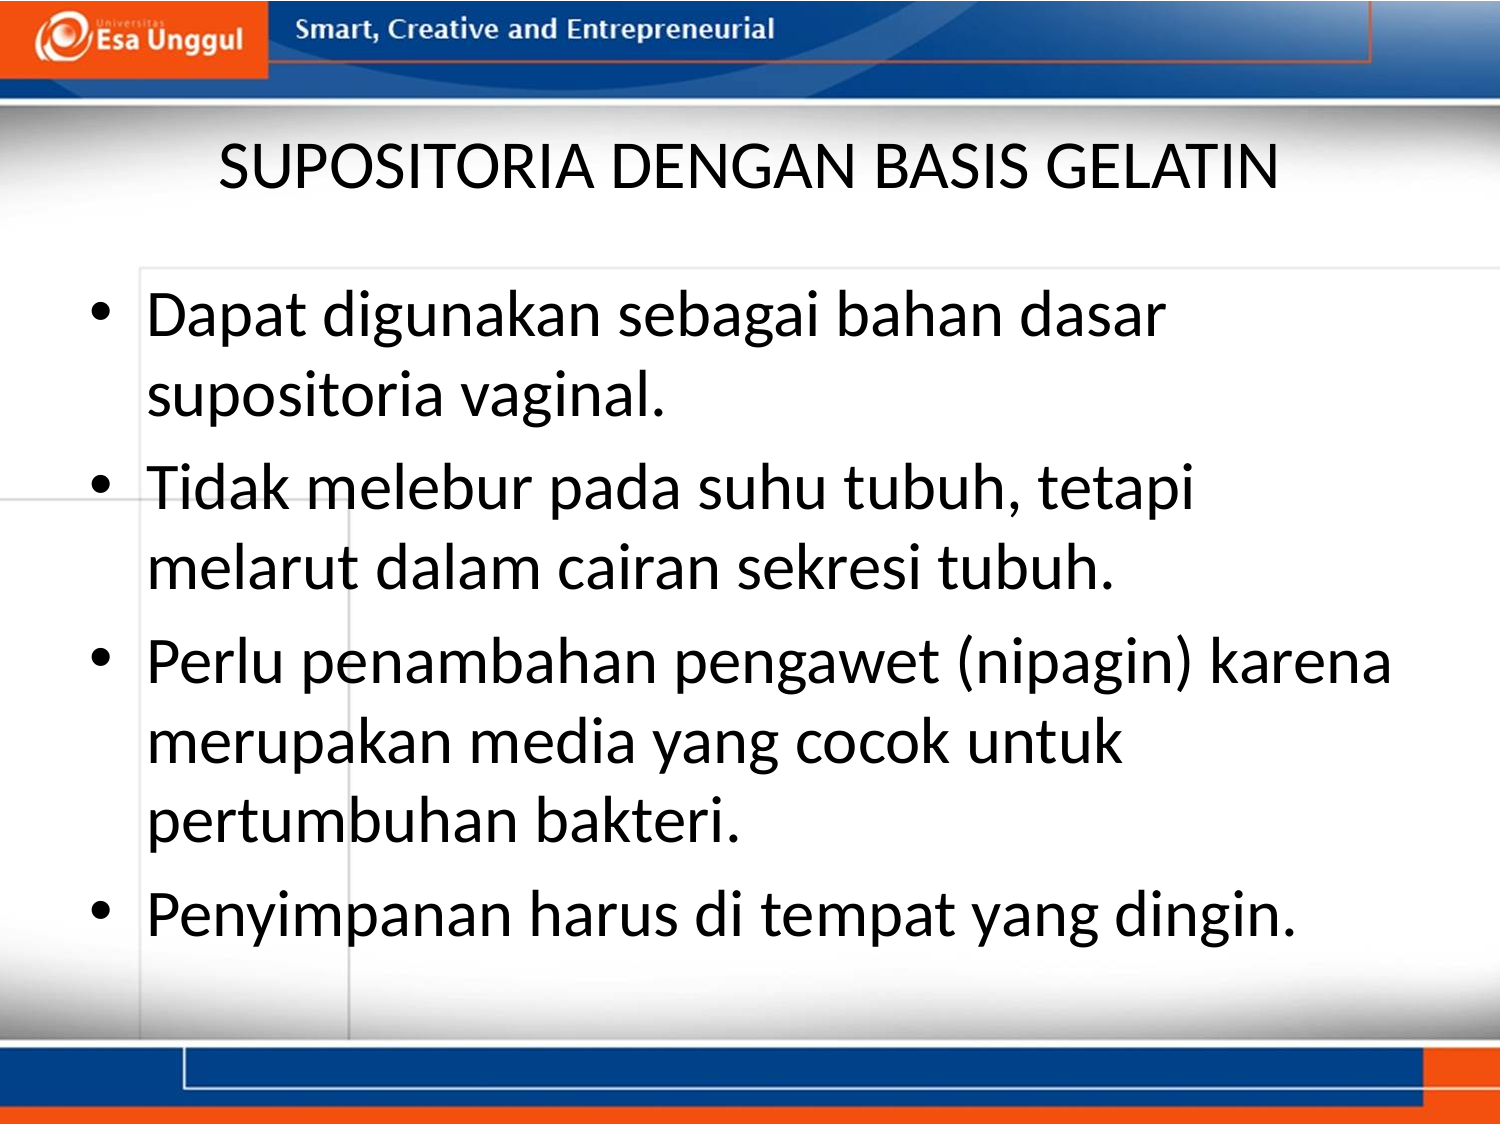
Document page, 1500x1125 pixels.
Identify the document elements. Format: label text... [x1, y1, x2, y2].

list Dapat digunakan sebagai bahan dasar supositoria vaginal. Tidak melebur pada suhu tubuh, tetapi melarut dalam cairan sekresi tubuh. Perlu penambahan pengawet (nipagin) karena merupakan media yang cocok untuk pertumbuhan bakteri. Penyimpanan harus di tempat yang dingin. [75, 262, 1425, 1005]
title SUPOSITORIA DENGAN BASIS GELATIN [75, 112, 1425, 233]
picture [0, 1, 1500, 1124]
